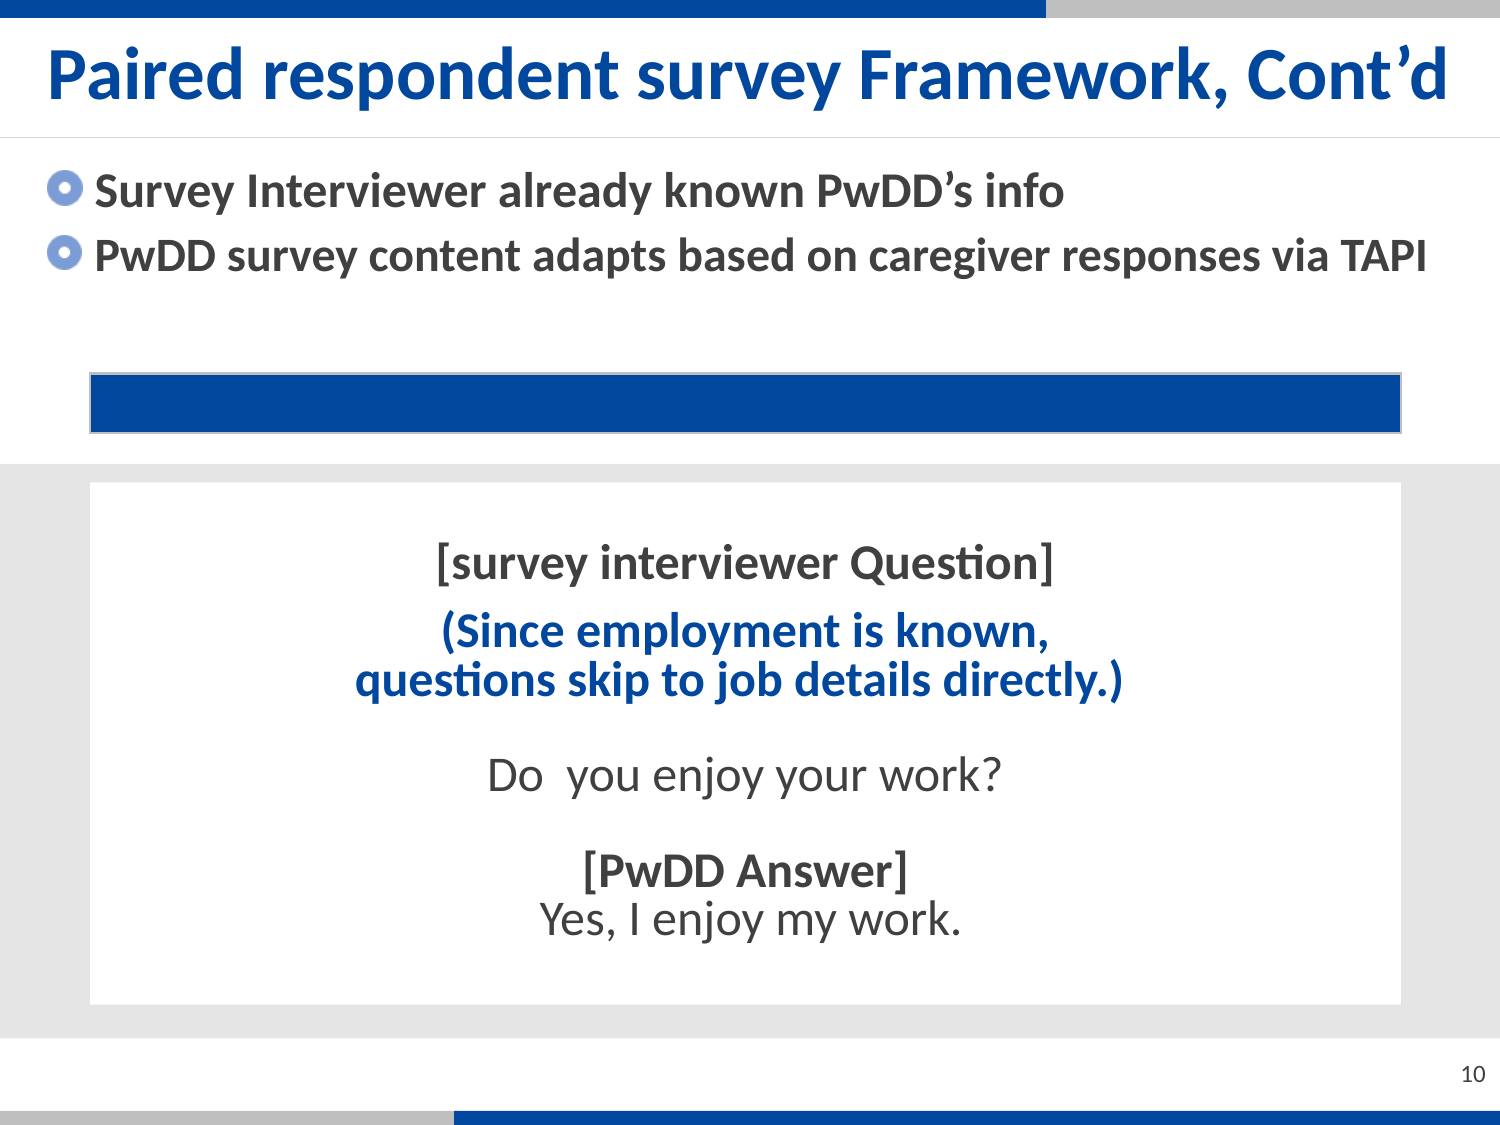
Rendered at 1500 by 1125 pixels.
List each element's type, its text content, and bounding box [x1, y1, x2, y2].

text_box Paired respondent survey Framework [89, 372, 1402, 434]
slide_number 10 [1163, 1042, 1500, 1103]
title Paired respondent survey Framework, Cont’d [33, 138, 1473, 144]
title Paired respondent survey Framework, Cont’d [33, 19, 1473, 137]
text_box [0, 0, 1045, 19]
text_box Survey Interviewer already known PwDD’s info PwDD survey content adapts based on caregiver responses via TAPI [32, 144, 1473, 289]
text_box [survey interviewer Question] (Since employment is known, questions skip to job details directly.) Do you enjoy your work? [PwDD Answer] Yes, I enjoy my work. [89, 481, 1402, 1006]
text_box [0, 1110, 1500, 1125]
text_box [1045, 0, 1500, 19]
picture [47, 170, 83, 206]
text_box [0, 463, 1500, 1039]
picture [47, 235, 82, 270]
